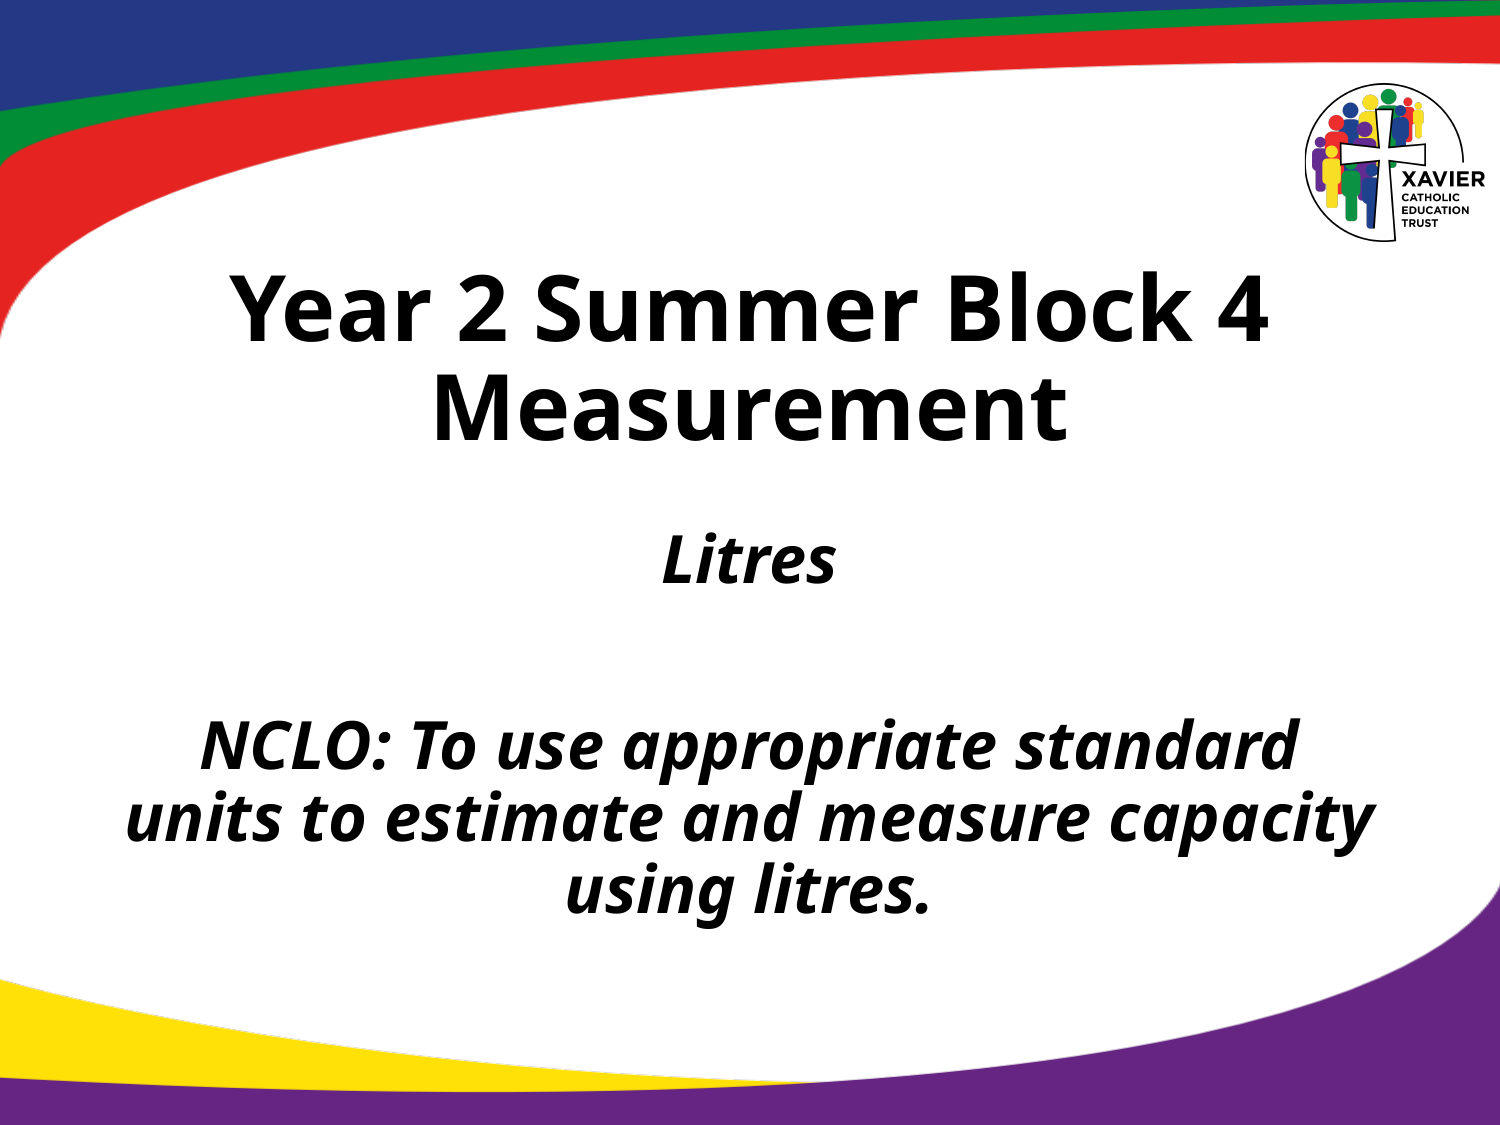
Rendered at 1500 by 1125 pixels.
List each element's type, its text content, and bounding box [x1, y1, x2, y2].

list Litres NCLO: To use appropriate standard units to estimate and measure capacity using litres. [103, 518, 1397, 1028]
title Year 2 Summer Block 4 Measurement [83, 205, 1417, 519]
